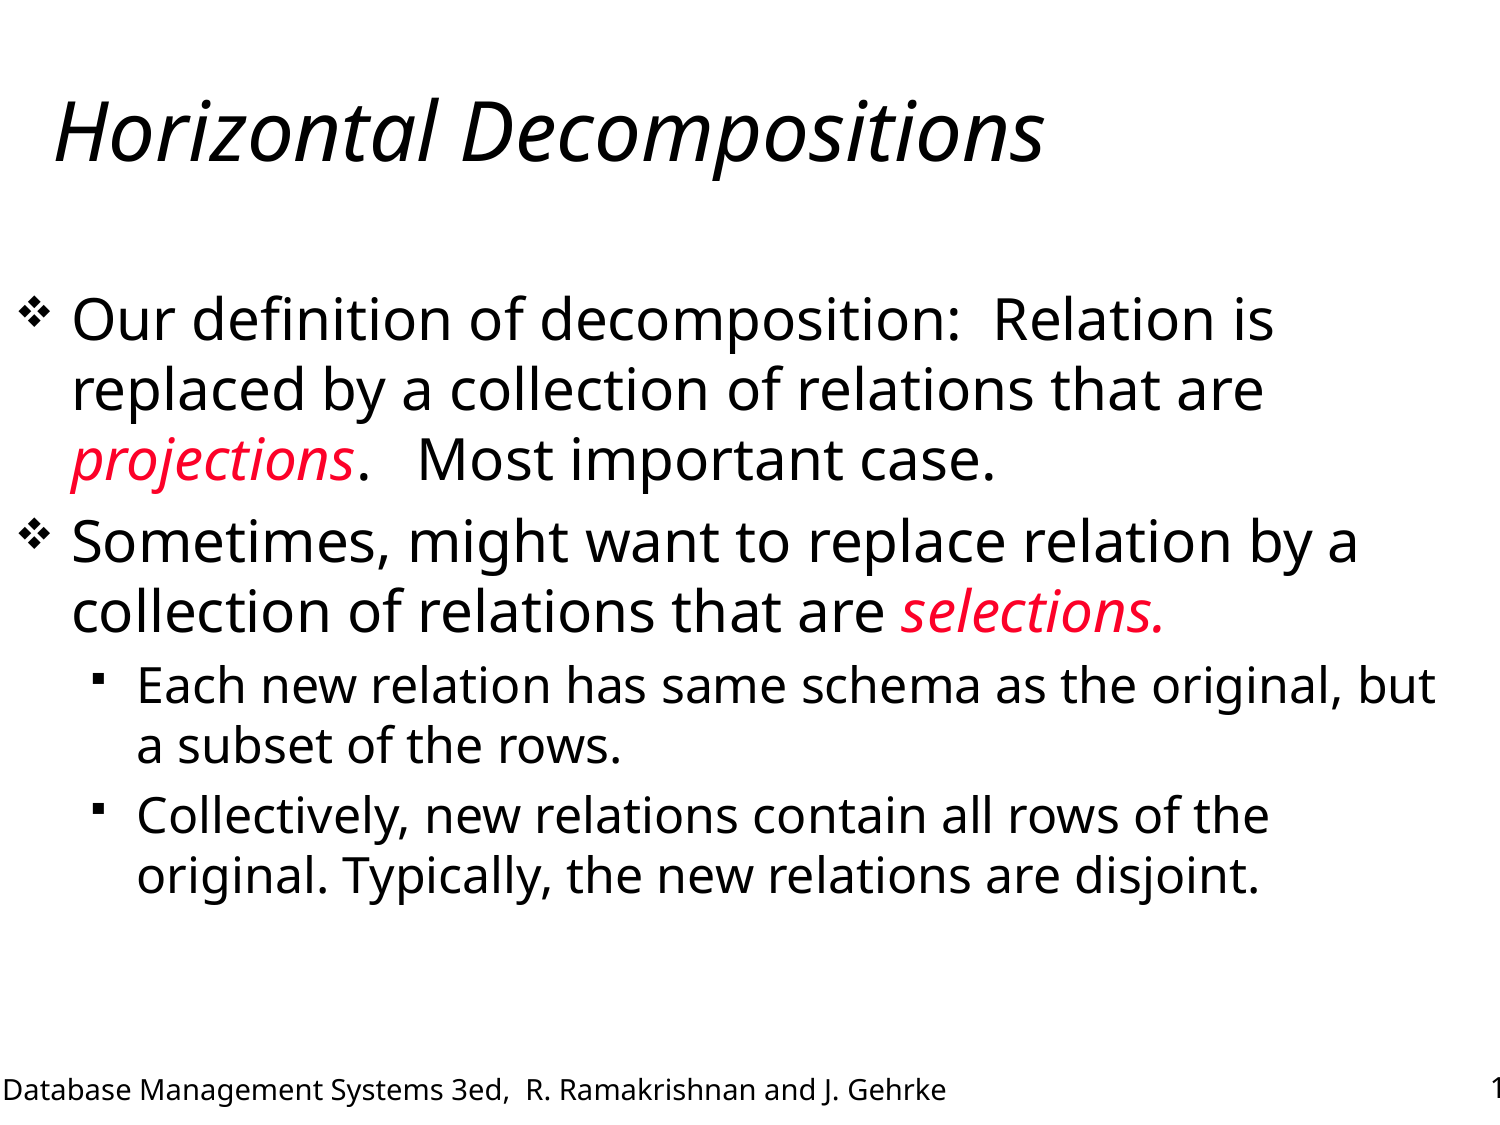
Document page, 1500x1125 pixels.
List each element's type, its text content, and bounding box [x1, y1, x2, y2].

title Horizontal Decompositions [37, 37, 1313, 219]
text_box [512, 1063, 988, 1100]
text_box [112, 1063, 425, 1100]
list Our definition of decomposition: Relation is replaced by a collection of relations that are projections. Most important case. Sometimes, might want to replace relation by a collection of relations that are selections. Each new relation has same schema as the original, but a subset of the rows. Collectively, new relations contain all rows of the original. Typically, the new relations are disjoint. [0, 274, 1488, 1063]
